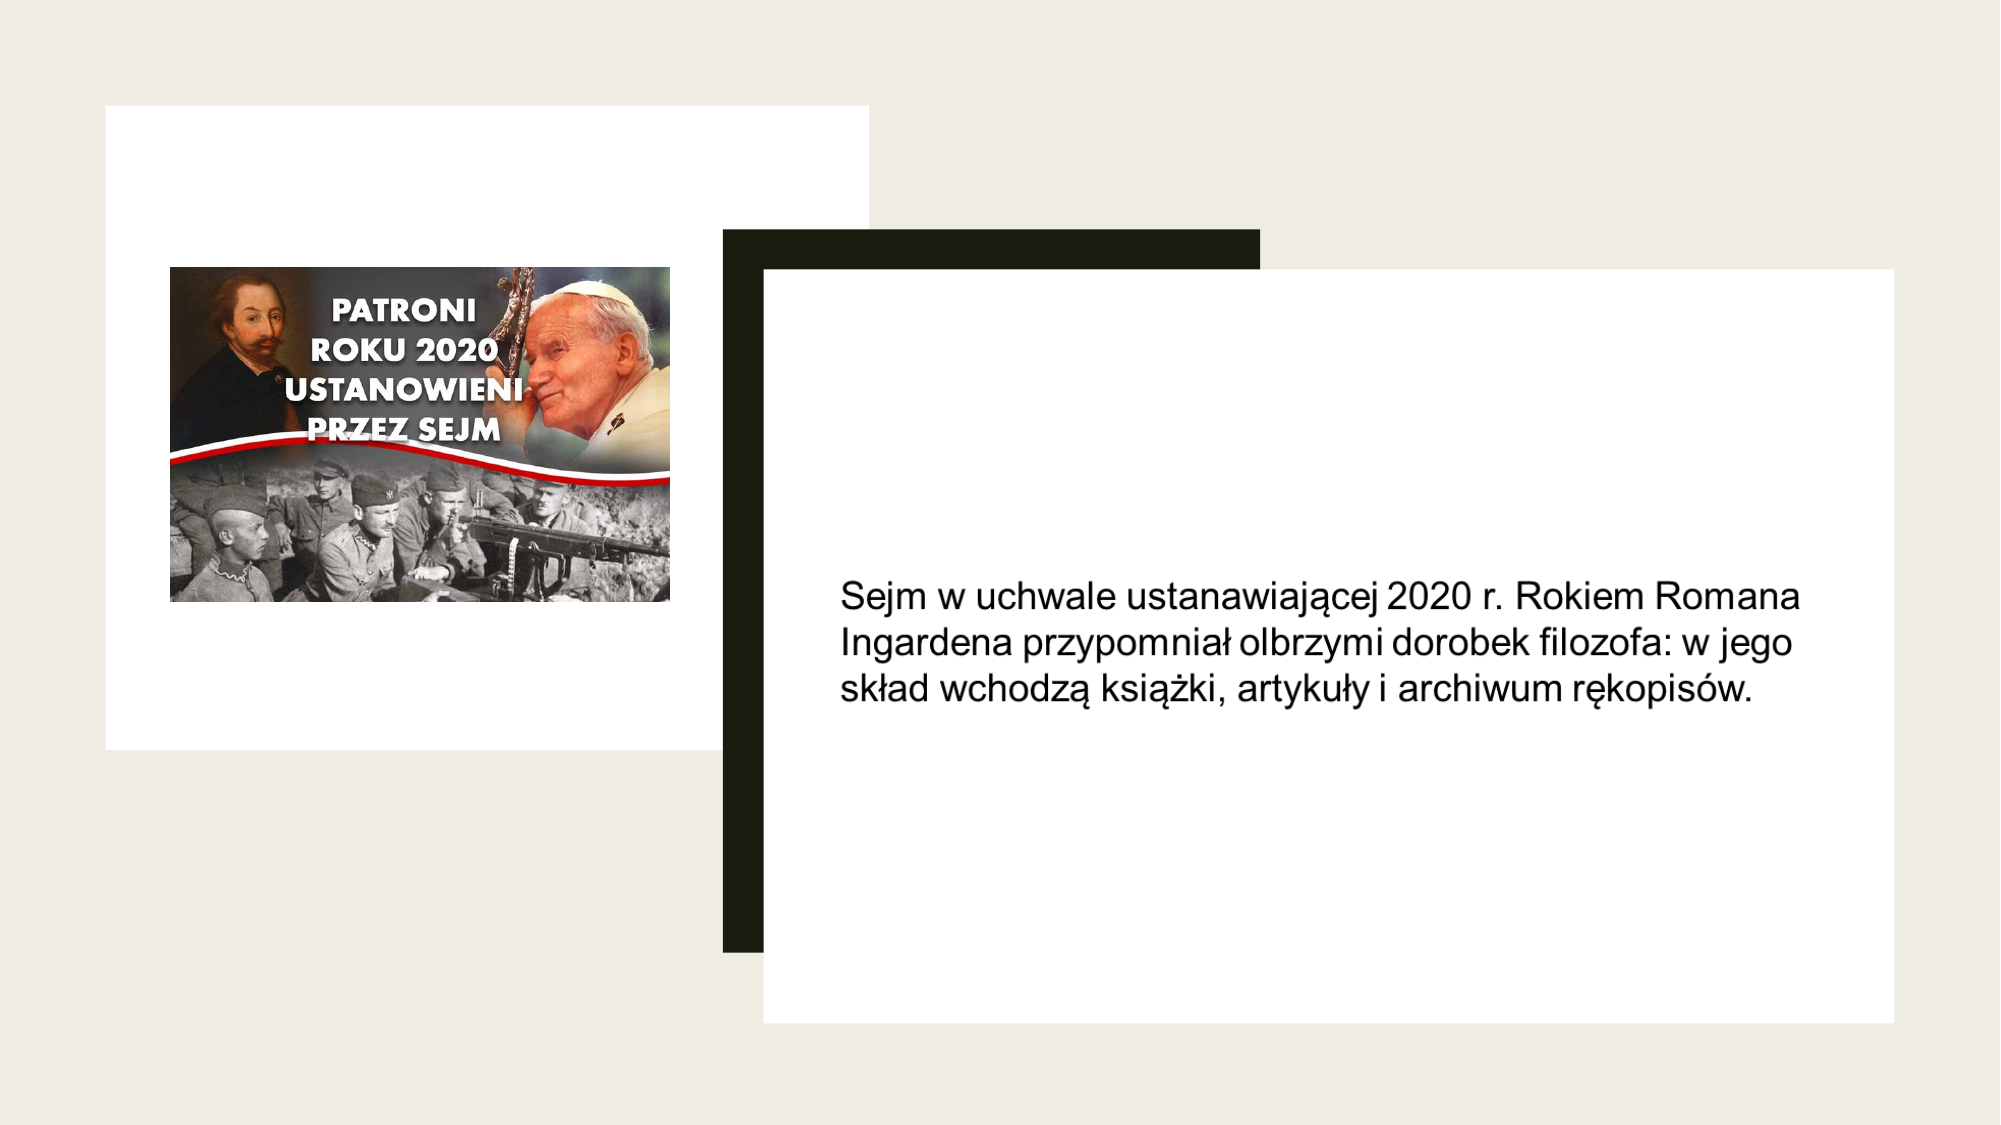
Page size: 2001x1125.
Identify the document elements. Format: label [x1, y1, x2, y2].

text_box [0, 0, 2000, 1125]
picture [170, 267, 670, 602]
text_box [761, 267, 1897, 1026]
text_box [103, 103, 872, 753]
list [816, 559, 1842, 734]
text_box [722, 229, 1261, 953]
